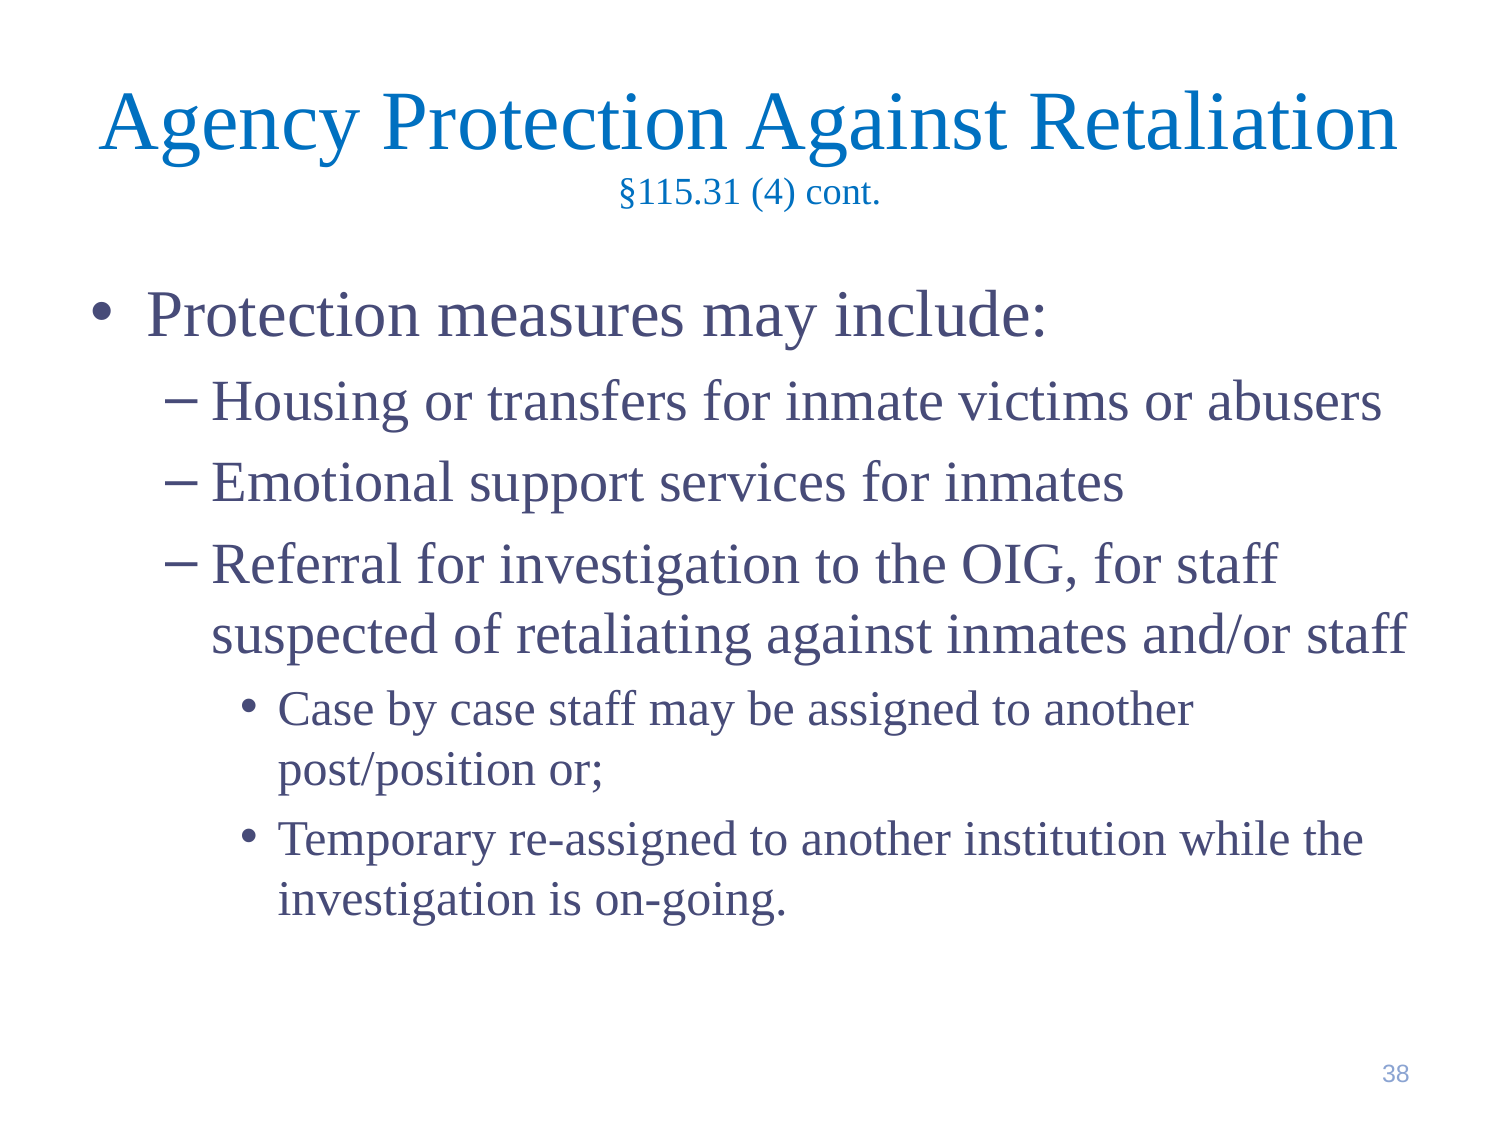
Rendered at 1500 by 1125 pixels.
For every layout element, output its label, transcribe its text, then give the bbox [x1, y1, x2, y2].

slide_number 38 [1074, 1042, 1425, 1103]
list Protection measures may include: Housing or transfers for inmate victims or abusers Emotional support services for inmates Referral for investigation to the OIG, for staff suspected of retaliating against inmates and/or staff Case by case staff may be assigned to another post/position or; Temporary re-assigned to another institution while the investigation is on-going. [75, 262, 1425, 1005]
title Agency Protection Against Retaliation §115.31 (4) cont. [75, 45, 1425, 233]
